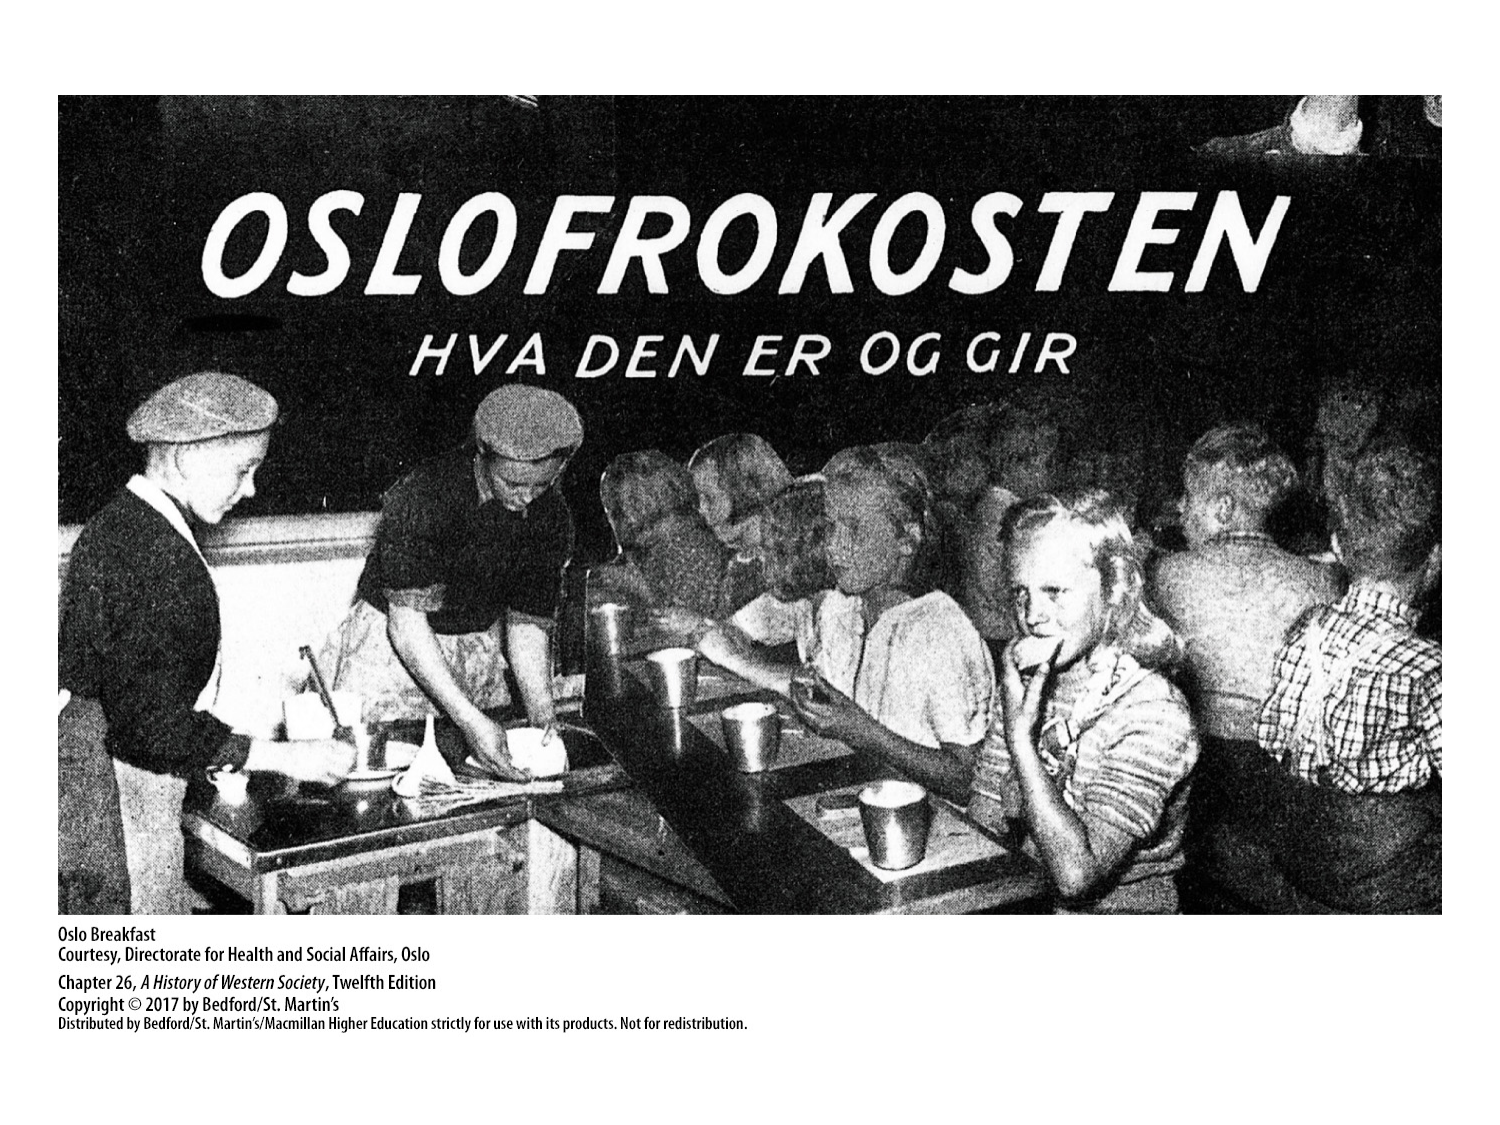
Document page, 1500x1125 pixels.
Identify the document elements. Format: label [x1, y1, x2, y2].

picture [49, 87, 1451, 1038]
